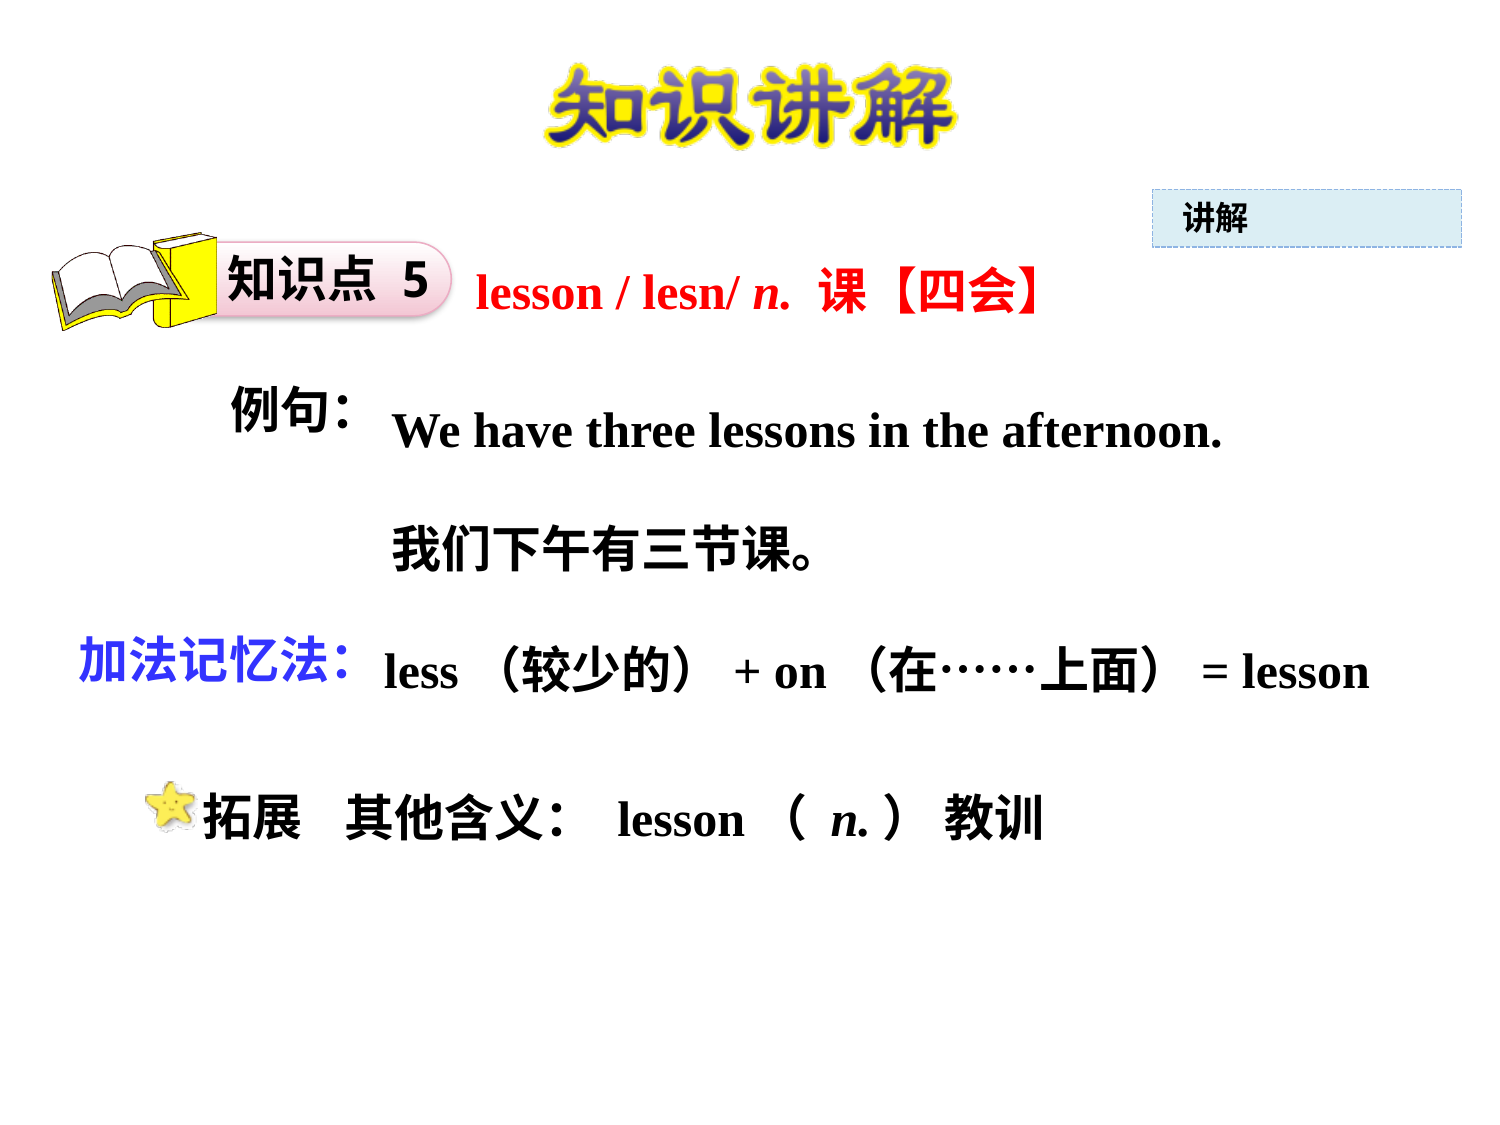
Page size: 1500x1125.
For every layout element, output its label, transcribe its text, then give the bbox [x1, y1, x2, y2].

picture [143, 774, 198, 836]
text_box 拓展 [187, 748, 318, 854]
picture [538, 57, 964, 157]
text_box [1150, 187, 1464, 249]
text_box 其他含义： lesson（ n.） 教训 [329, 749, 1080, 854]
text_box lesson / lesn/ n. 课【四会】 [460, 222, 1083, 328]
text_box [449, 264, 453, 294]
text_box less（较少的）+ on（在……上面）= lesson [369, 601, 1449, 707]
text_box 加法记忆法： [64, 620, 394, 696]
picture [37, 221, 217, 331]
text_box 例句： [216, 371, 396, 447]
text_box We have three lessons in the afternoon. 我们下午有三节课。 [376, 330, 1361, 586]
text_box 讲解 [1167, 189, 1264, 244]
text_box 知识点 5 [222, 240, 449, 316]
